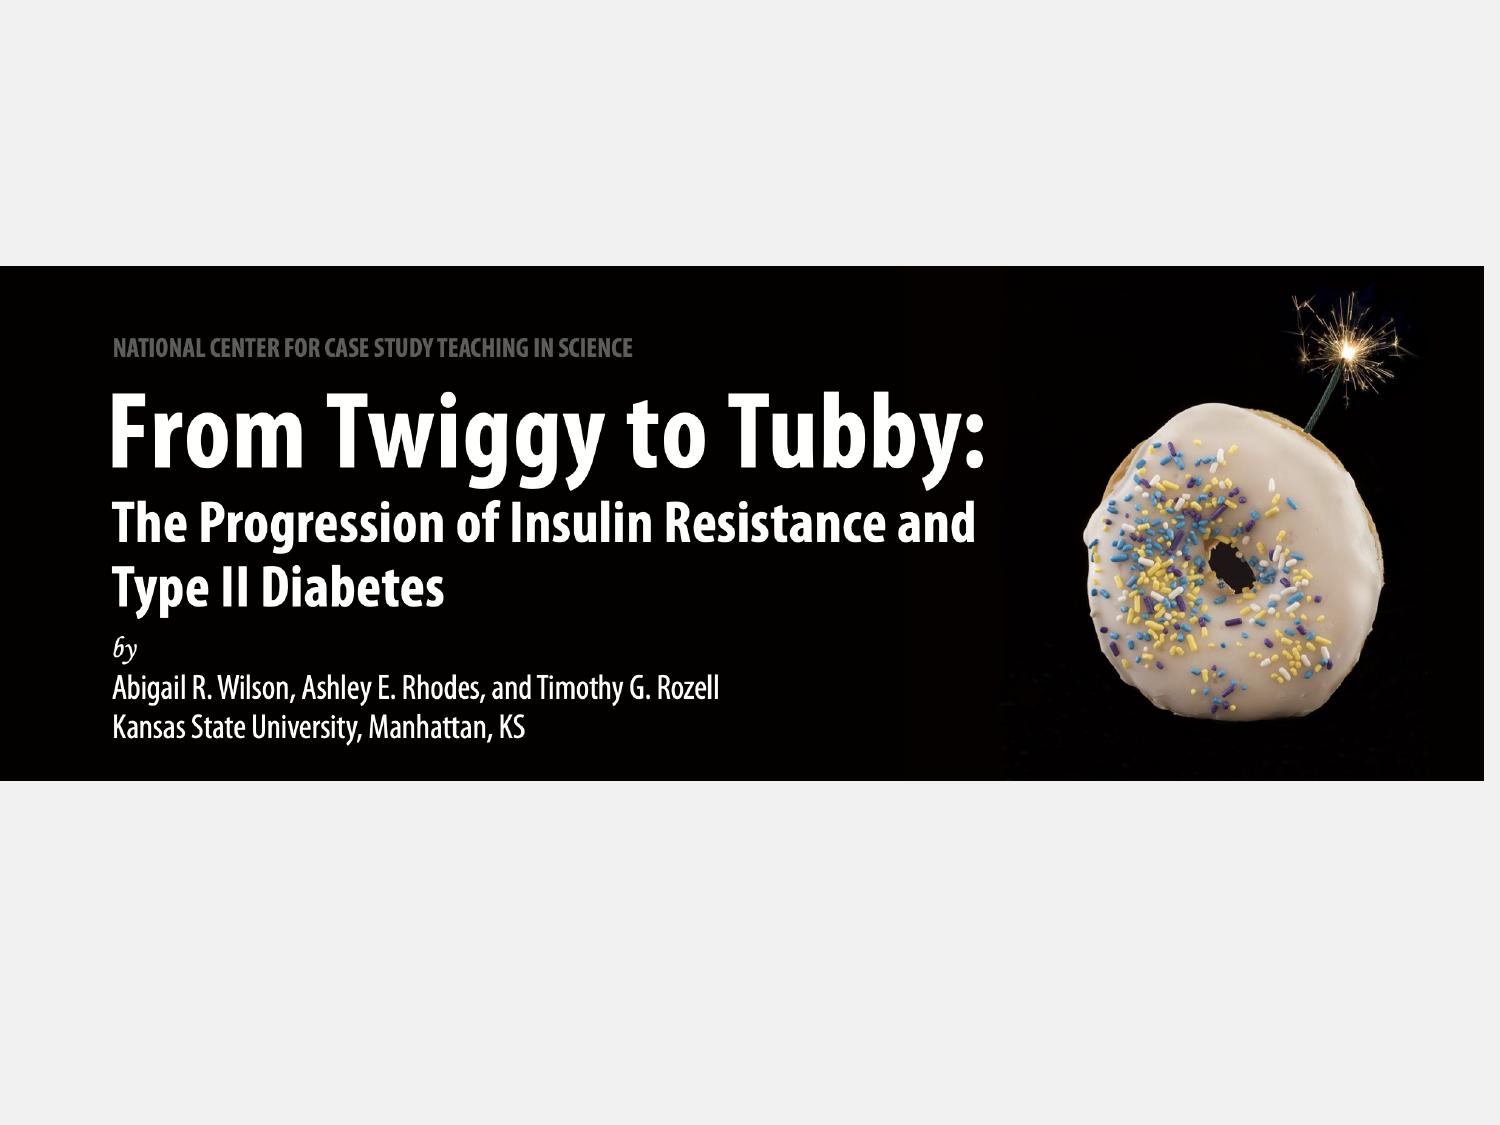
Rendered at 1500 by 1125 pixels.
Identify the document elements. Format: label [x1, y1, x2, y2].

picture [0, 266, 1484, 782]
